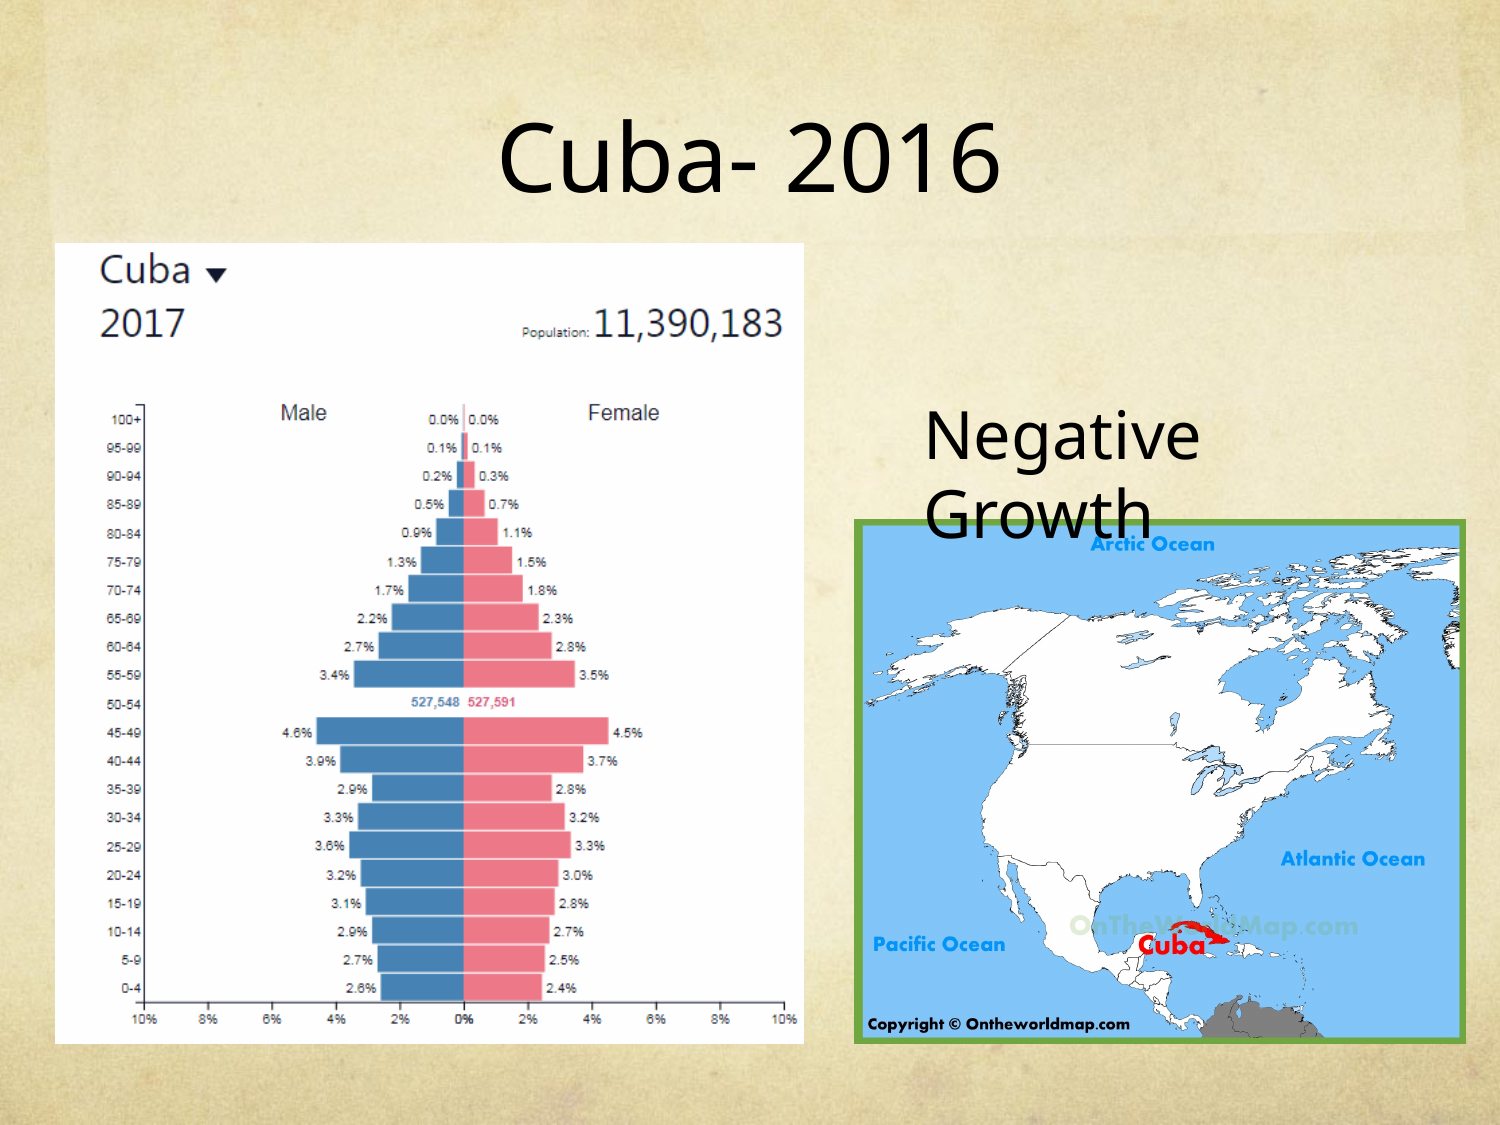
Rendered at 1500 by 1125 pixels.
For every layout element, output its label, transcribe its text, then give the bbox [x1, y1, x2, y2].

picture [0, 0, 1500, 1125]
title Cuba- 2016 [150, 82, 1350, 225]
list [54, 243, 804, 1045]
text_box Negative Growth [908, 385, 1413, 511]
